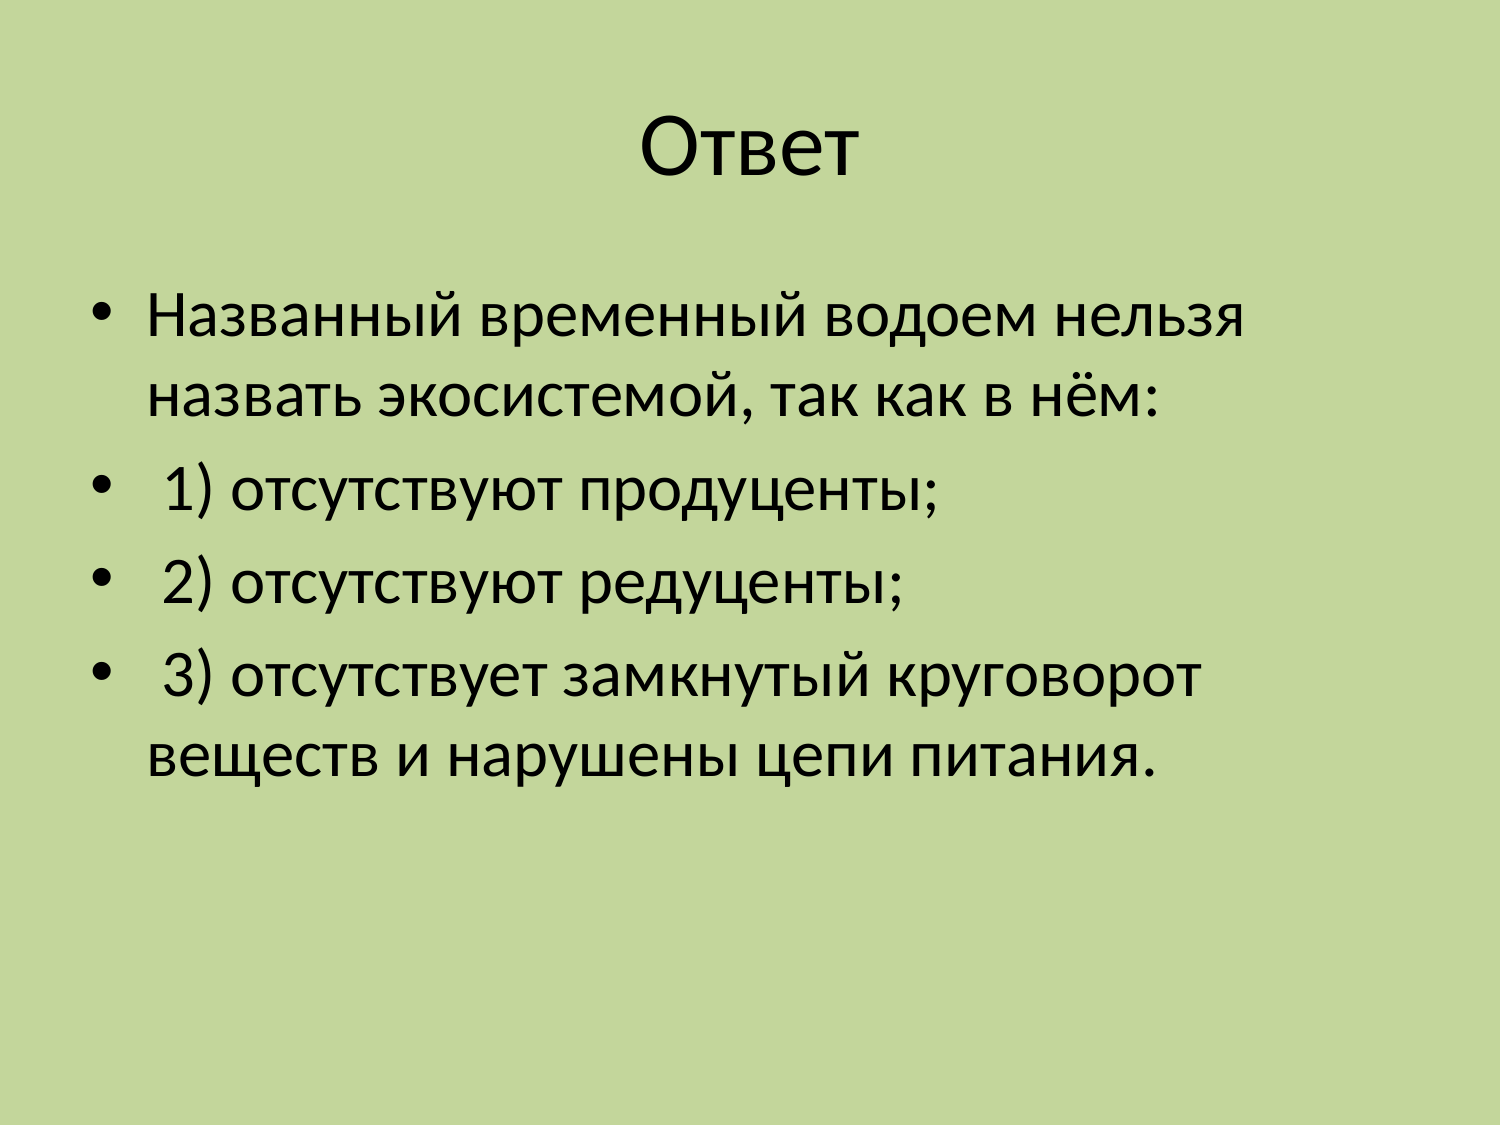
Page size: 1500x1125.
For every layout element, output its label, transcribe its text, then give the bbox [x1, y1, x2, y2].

list Названный временный водоем нельзя назвать экосистемой, так как в нём: 1) отсутствуют продуценты; 2) отсутствуют редуценты; 3) отсутствует замкнутый круговорот веществ и нарушены цепи питания. [75, 262, 1425, 1005]
title Ответ [75, 45, 1425, 233]
